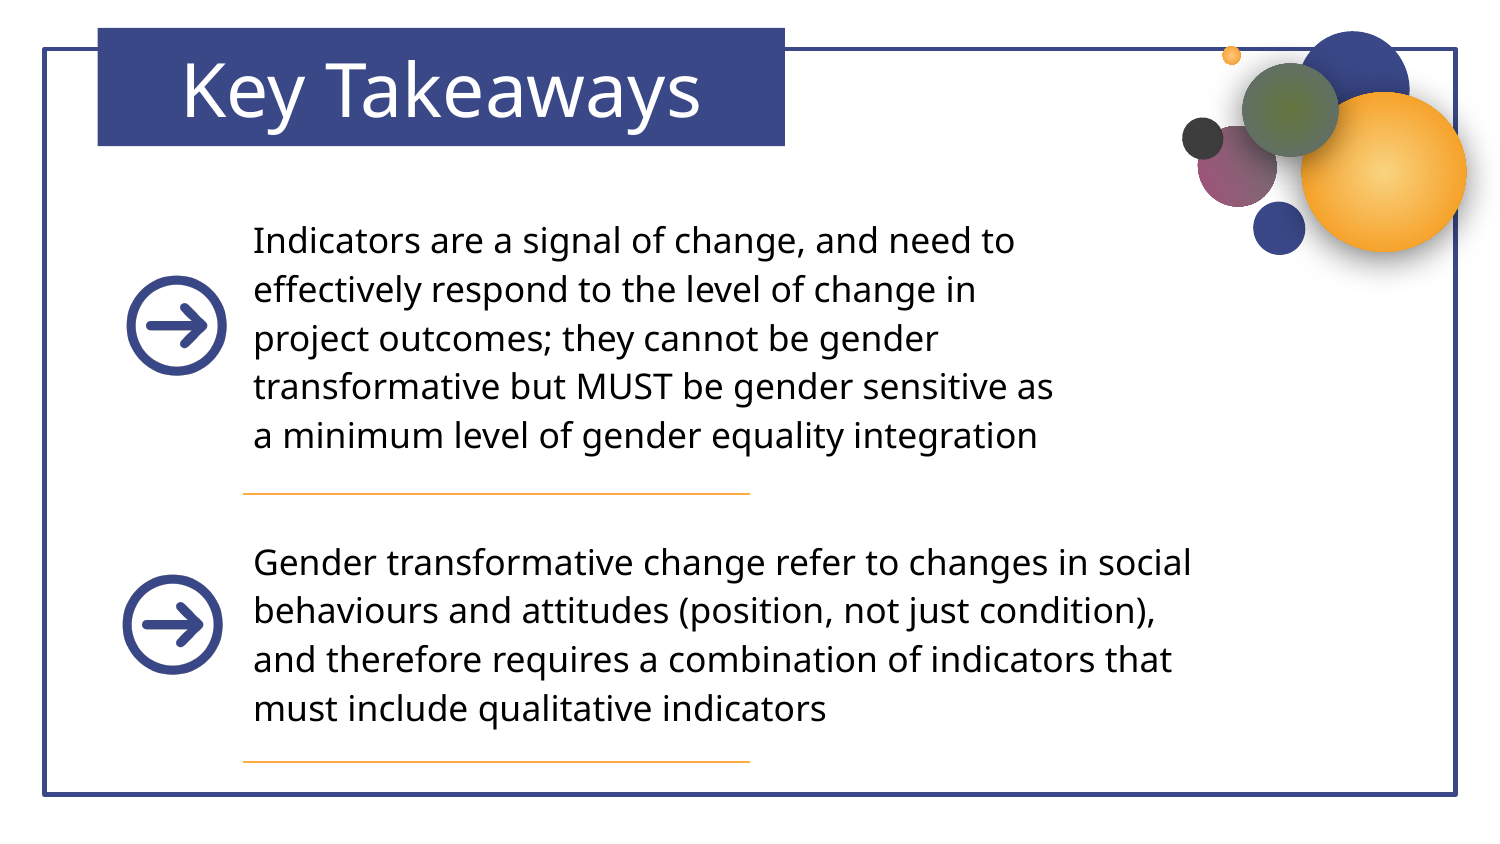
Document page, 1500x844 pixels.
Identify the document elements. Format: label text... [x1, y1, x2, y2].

picture [110, 561, 235, 687]
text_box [1175, 17, 1467, 261]
text_box [44, 48, 1456, 795]
text_box Key Takeaways [97, 27, 785, 147]
text_box Gender transformative change refer to changes in social behaviours and attitudes (position, not just condition), and therefore requires a combination of indicators that must include qualitative indicators [238, 518, 1237, 606]
picture [113, 263, 239, 388]
text_box Indicators are a signal of change, and need to effectively respond to the level of change in project outcomes; they cannot be gender transformative but MUST be gender sensitive as a minimum level of gender equality integration [238, 196, 1081, 266]
